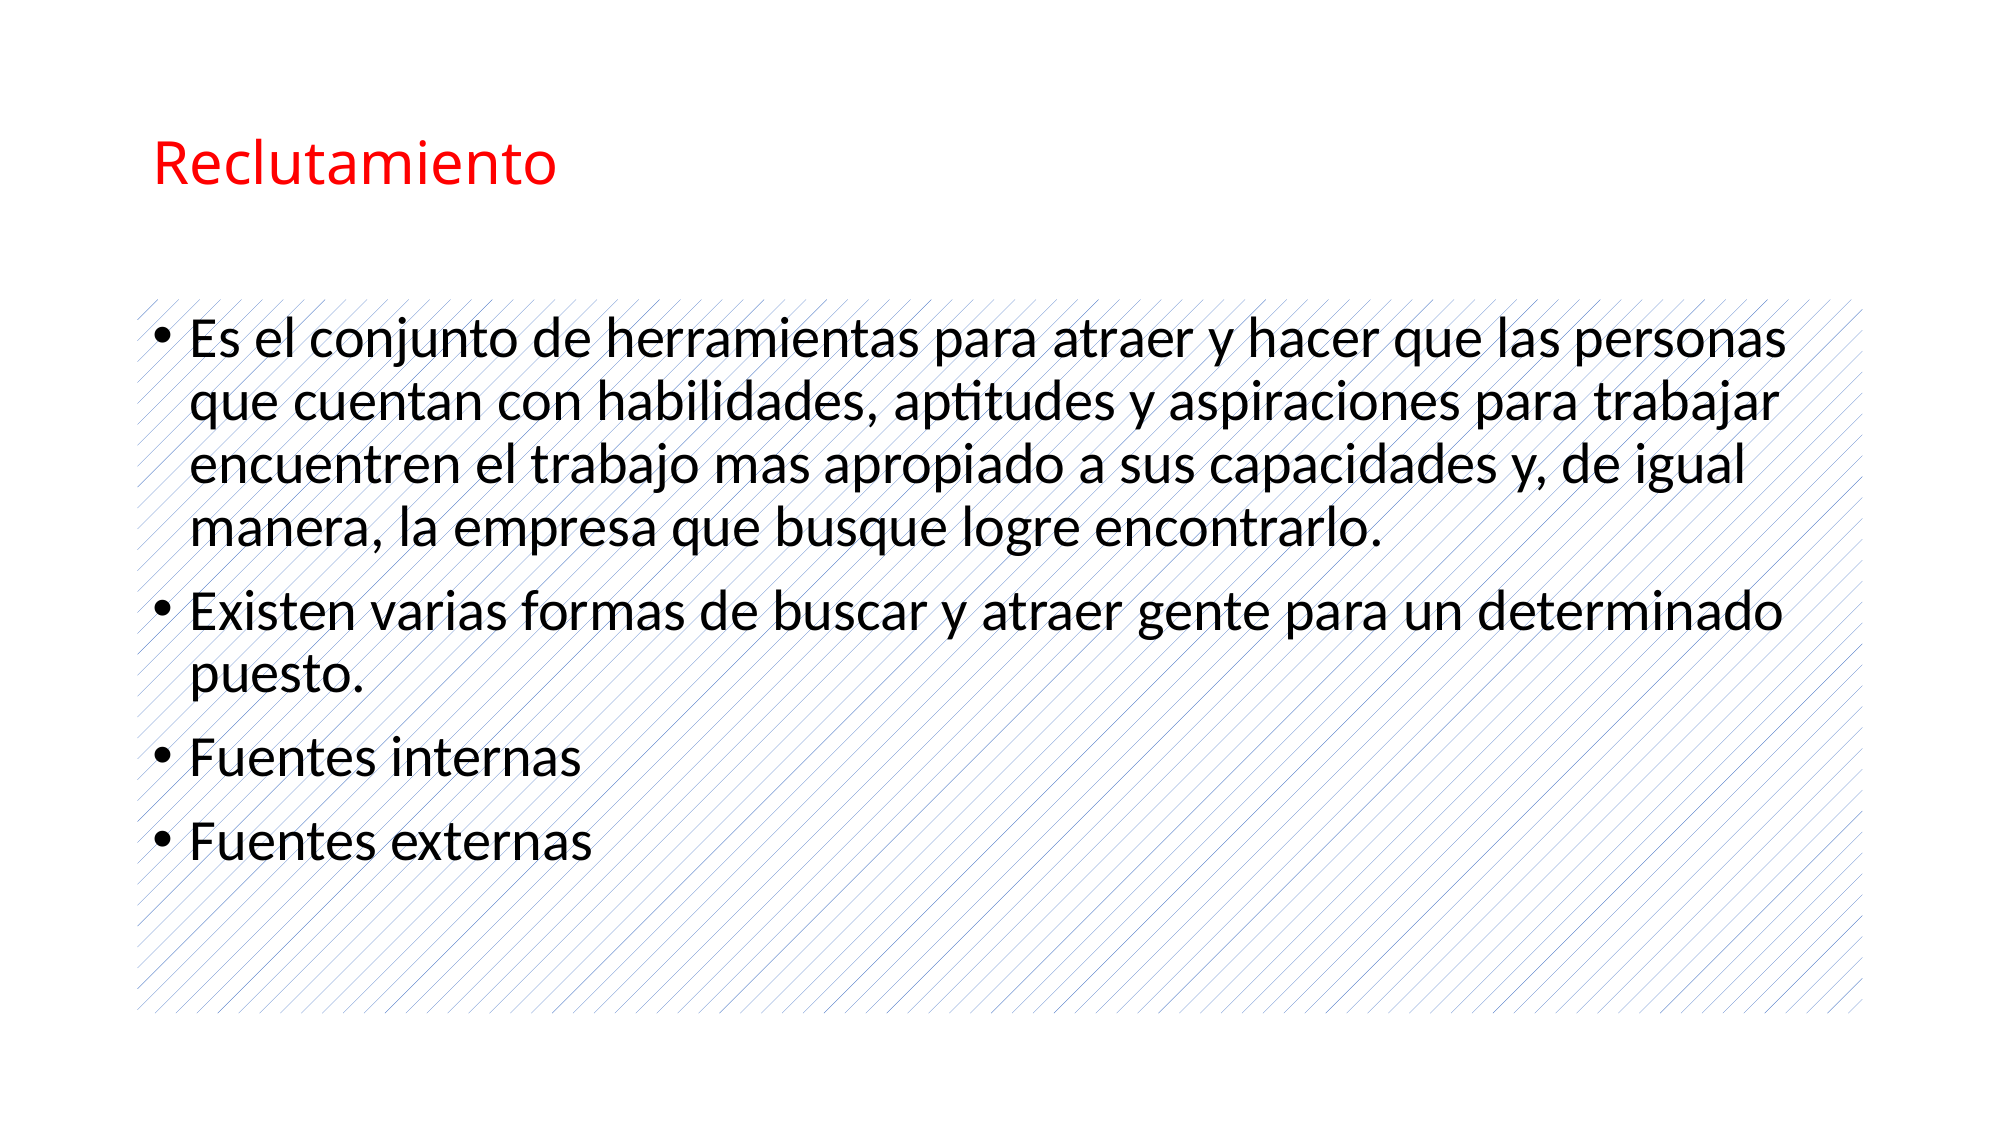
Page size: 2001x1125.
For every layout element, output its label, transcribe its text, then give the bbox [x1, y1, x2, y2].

title Reclutamiento [137, 59, 1863, 278]
list Es el conjunto de herramientas para atraer y hacer que las personas que cuentan con habilidades, aptitudes y aspiraciones para trabajar encuentren el trabajo mas apropiado a sus capacidades y, de igual manera, la empresa que busque logre encontrarlo. Existen varias formas de buscar y atraer gente para un determinado puesto. Fuentes internas Fuentes externas [137, 299, 1863, 1014]
